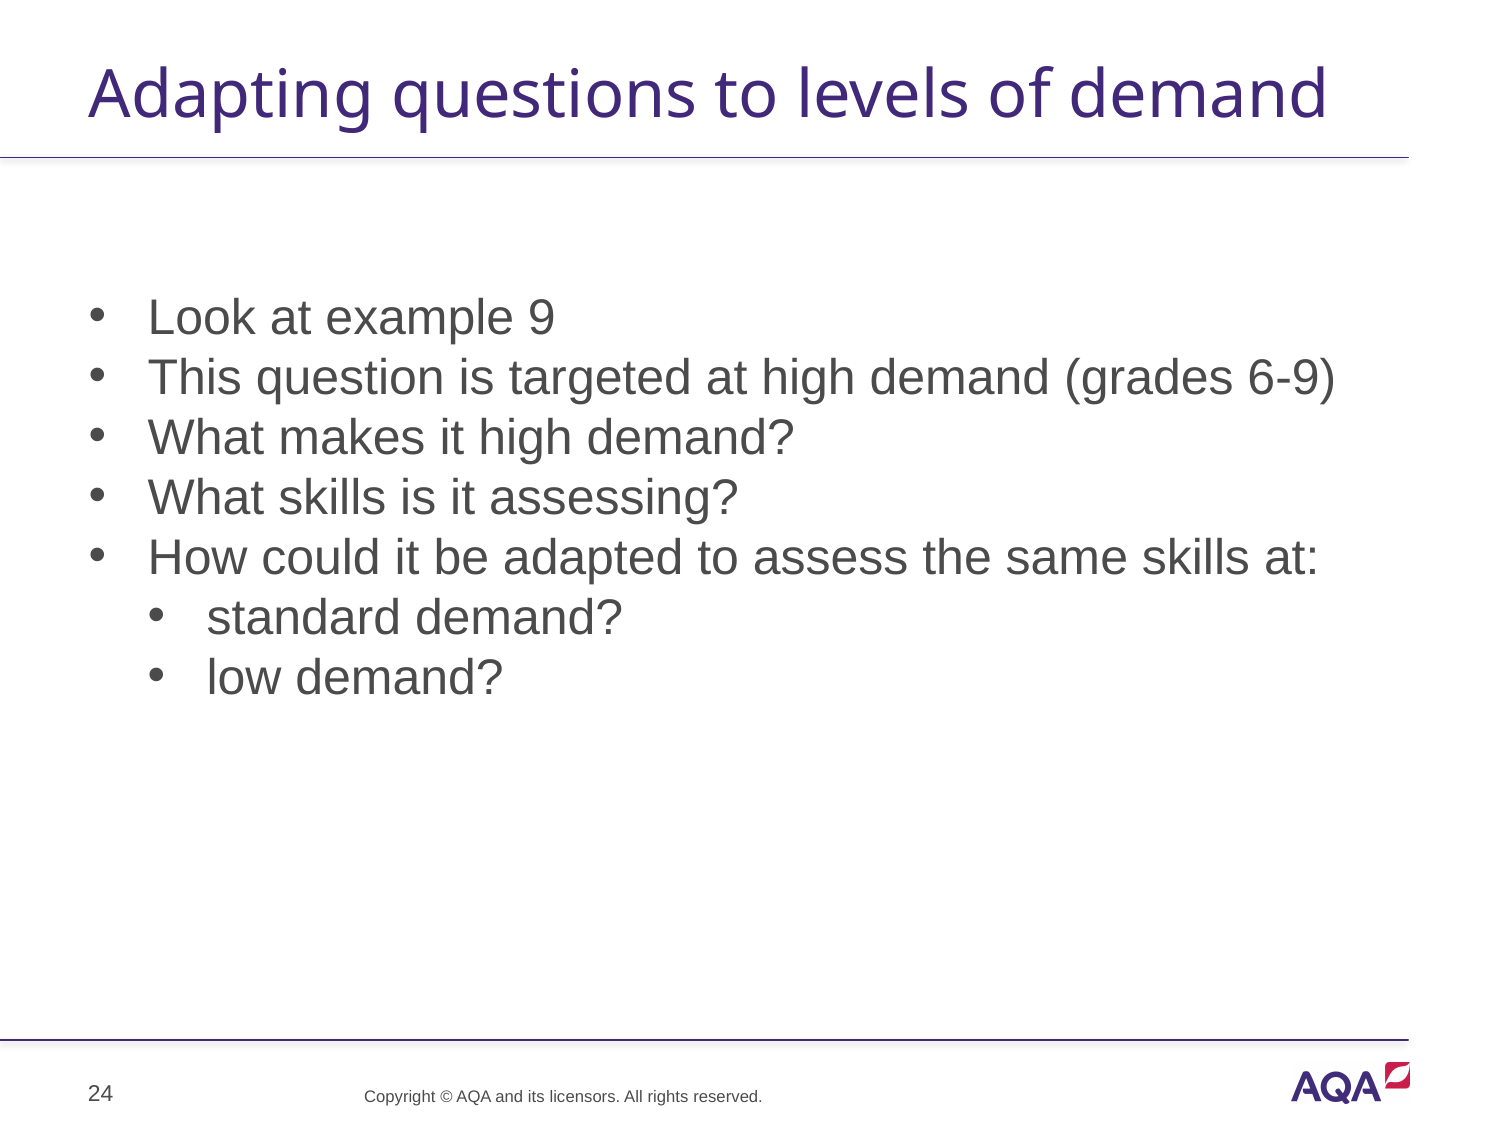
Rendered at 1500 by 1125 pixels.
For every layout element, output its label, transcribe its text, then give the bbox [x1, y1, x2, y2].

list Look at example 9 This question is targeted at high demand (grades 6-9) What makes it high demand? What skills is it assessing? How could it be adapted to assess the same skills at: standard demand? low demand? [88, 284, 1409, 1007]
title Adapting questions to levels of demand [88, 72, 1409, 144]
picture [1291, 1062, 1410, 1104]
footer Copyright © AQA and its licensors. All rights reserved. [324, 1084, 764, 1124]
slide_number 24 [72, 1062, 188, 1123]
